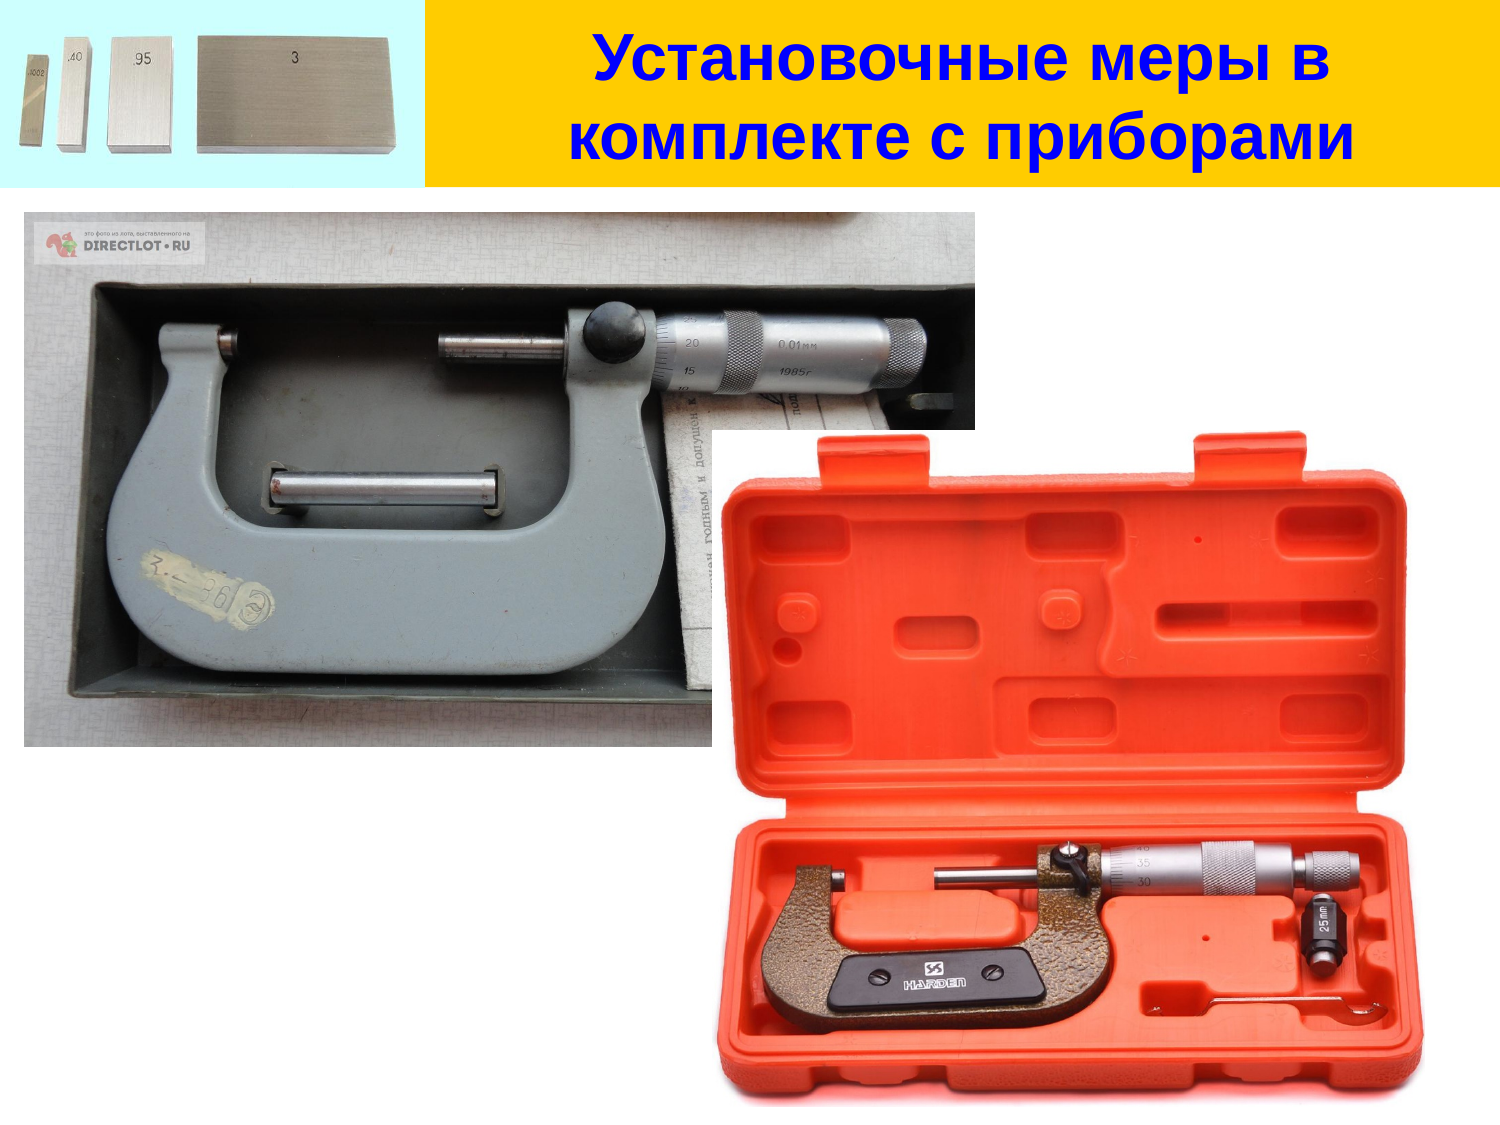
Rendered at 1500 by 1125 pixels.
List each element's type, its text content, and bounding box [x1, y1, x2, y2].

picture [0, 0, 426, 188]
picture [24, 212, 1426, 1107]
title Установочные меры в комплекте с приборами [426, 0, 1500, 188]
